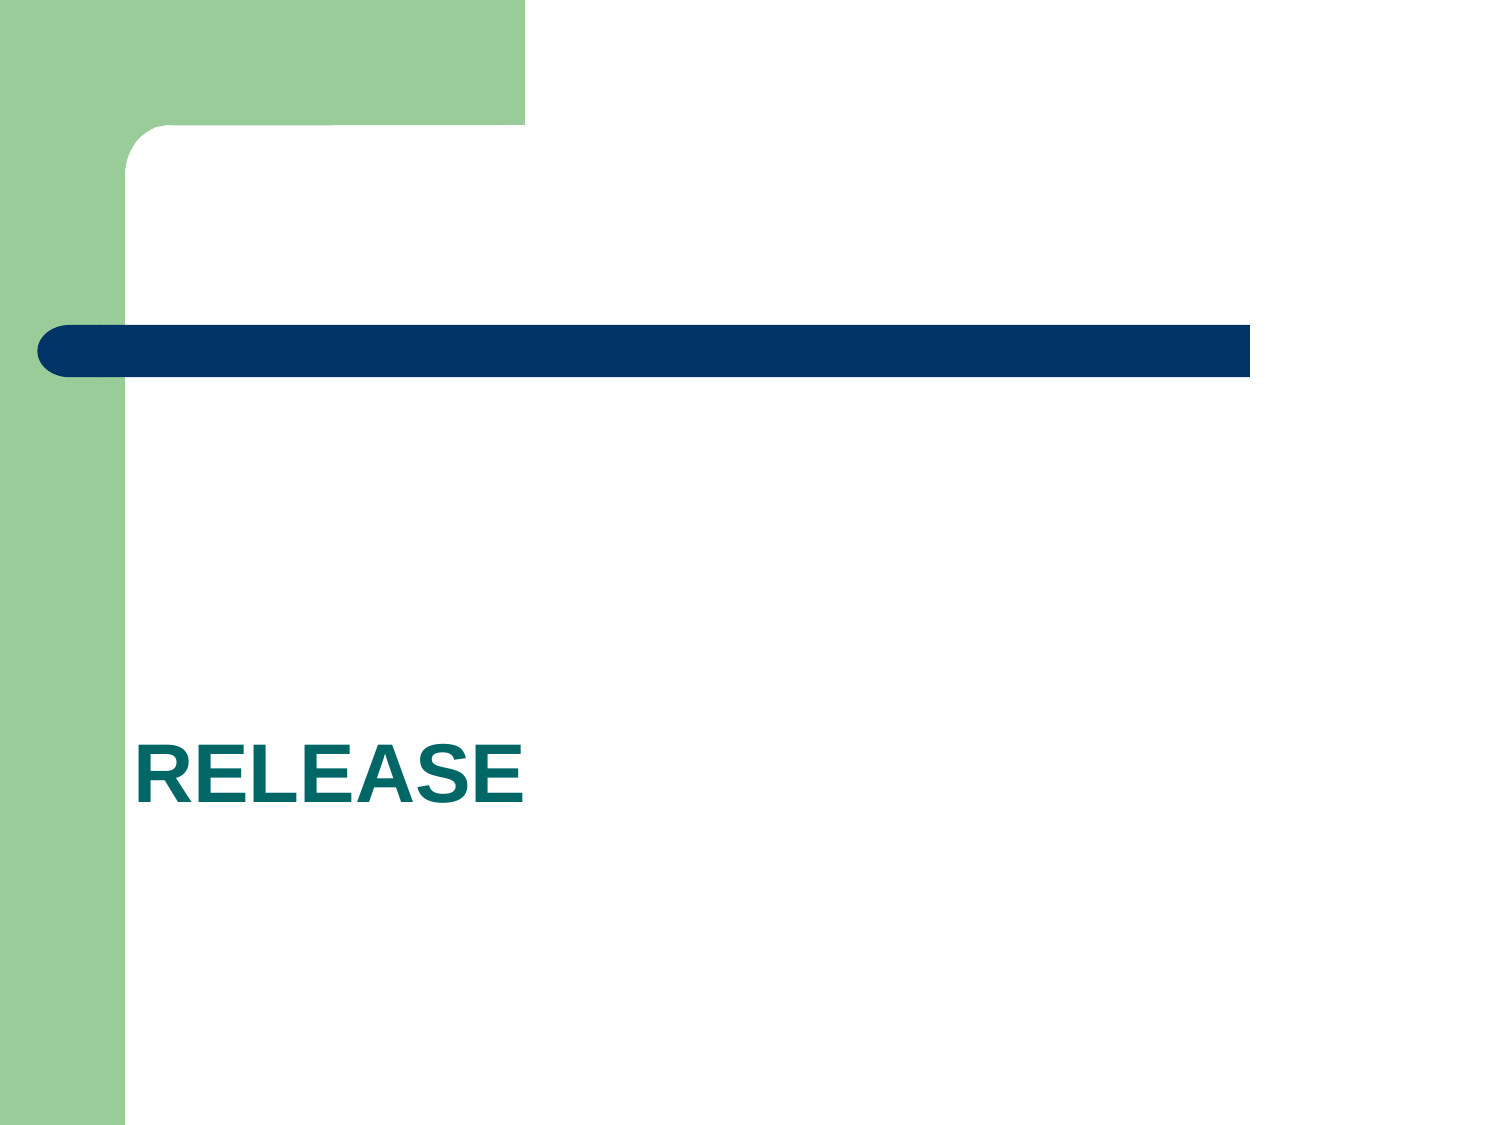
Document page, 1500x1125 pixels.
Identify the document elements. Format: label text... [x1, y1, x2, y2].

title Release [118, 722, 1394, 947]
